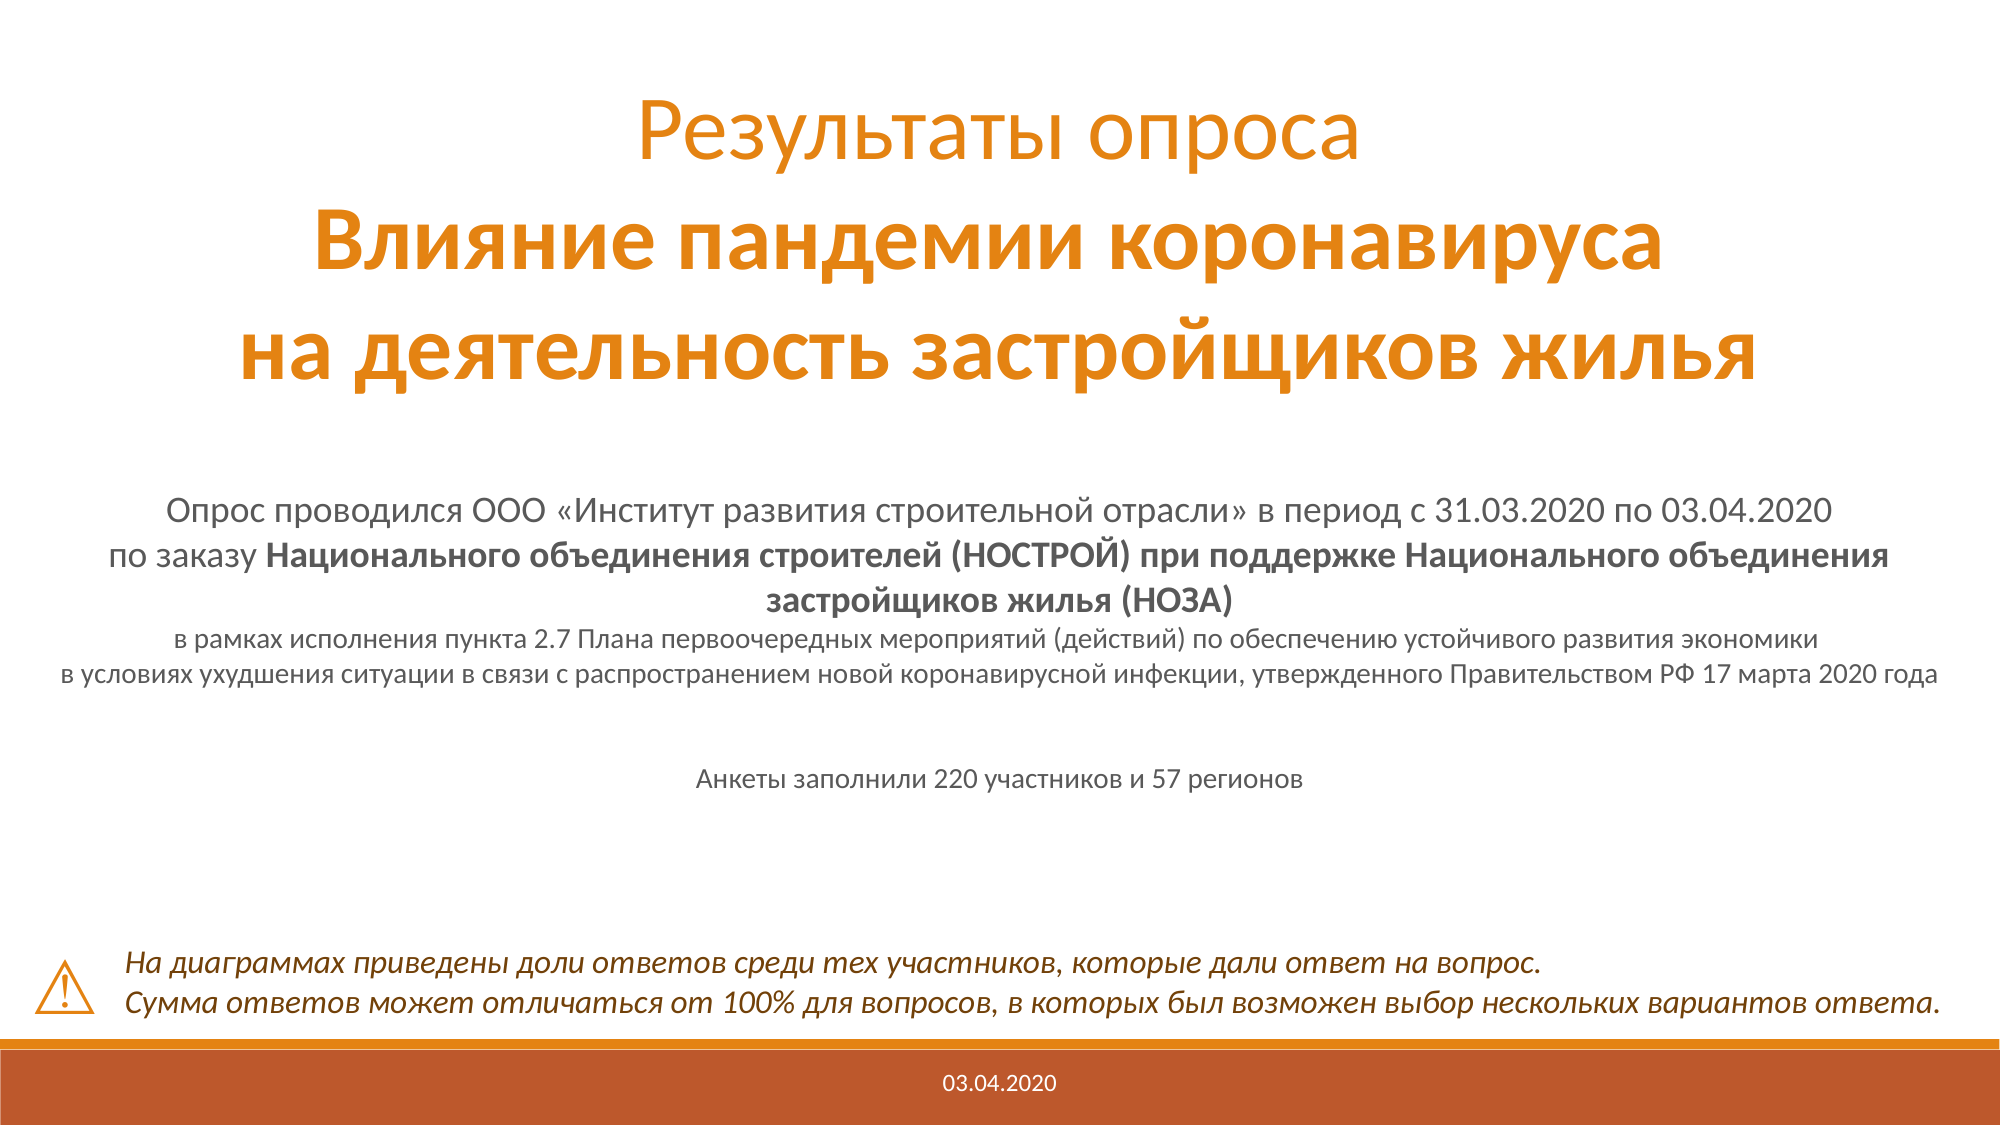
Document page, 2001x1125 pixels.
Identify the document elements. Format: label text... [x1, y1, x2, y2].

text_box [16, 931, 1974, 1029]
text_box 03.04.2020 [927, 1059, 1073, 1104]
text_box Опрос проводился ООО «Институт развития строительной отрасли» в период с 31.03.2020 по 03.04.2020 по заказу Национального объединения строителей (НОСТРОЙ) при поддержке Национального объединения застройщиков жилья (НОЗА) в рамках исполнения пункта 2.7 Плана первоочередных мероприятий (действий) по обеспечению устойчивого развития экономики в условиях ухудшения ситуации в связи с распространением новой коронавирусной инфекции, утвержденного Правительством РФ 17 марта 2020 года Анкеты заполнили 220 участников и 57 регионов [0, 477, 2000, 802]
text_box Результаты опроса Влияние пандемии коронавируса на деятельность застройщиков жилья [0, 55, 2000, 410]
